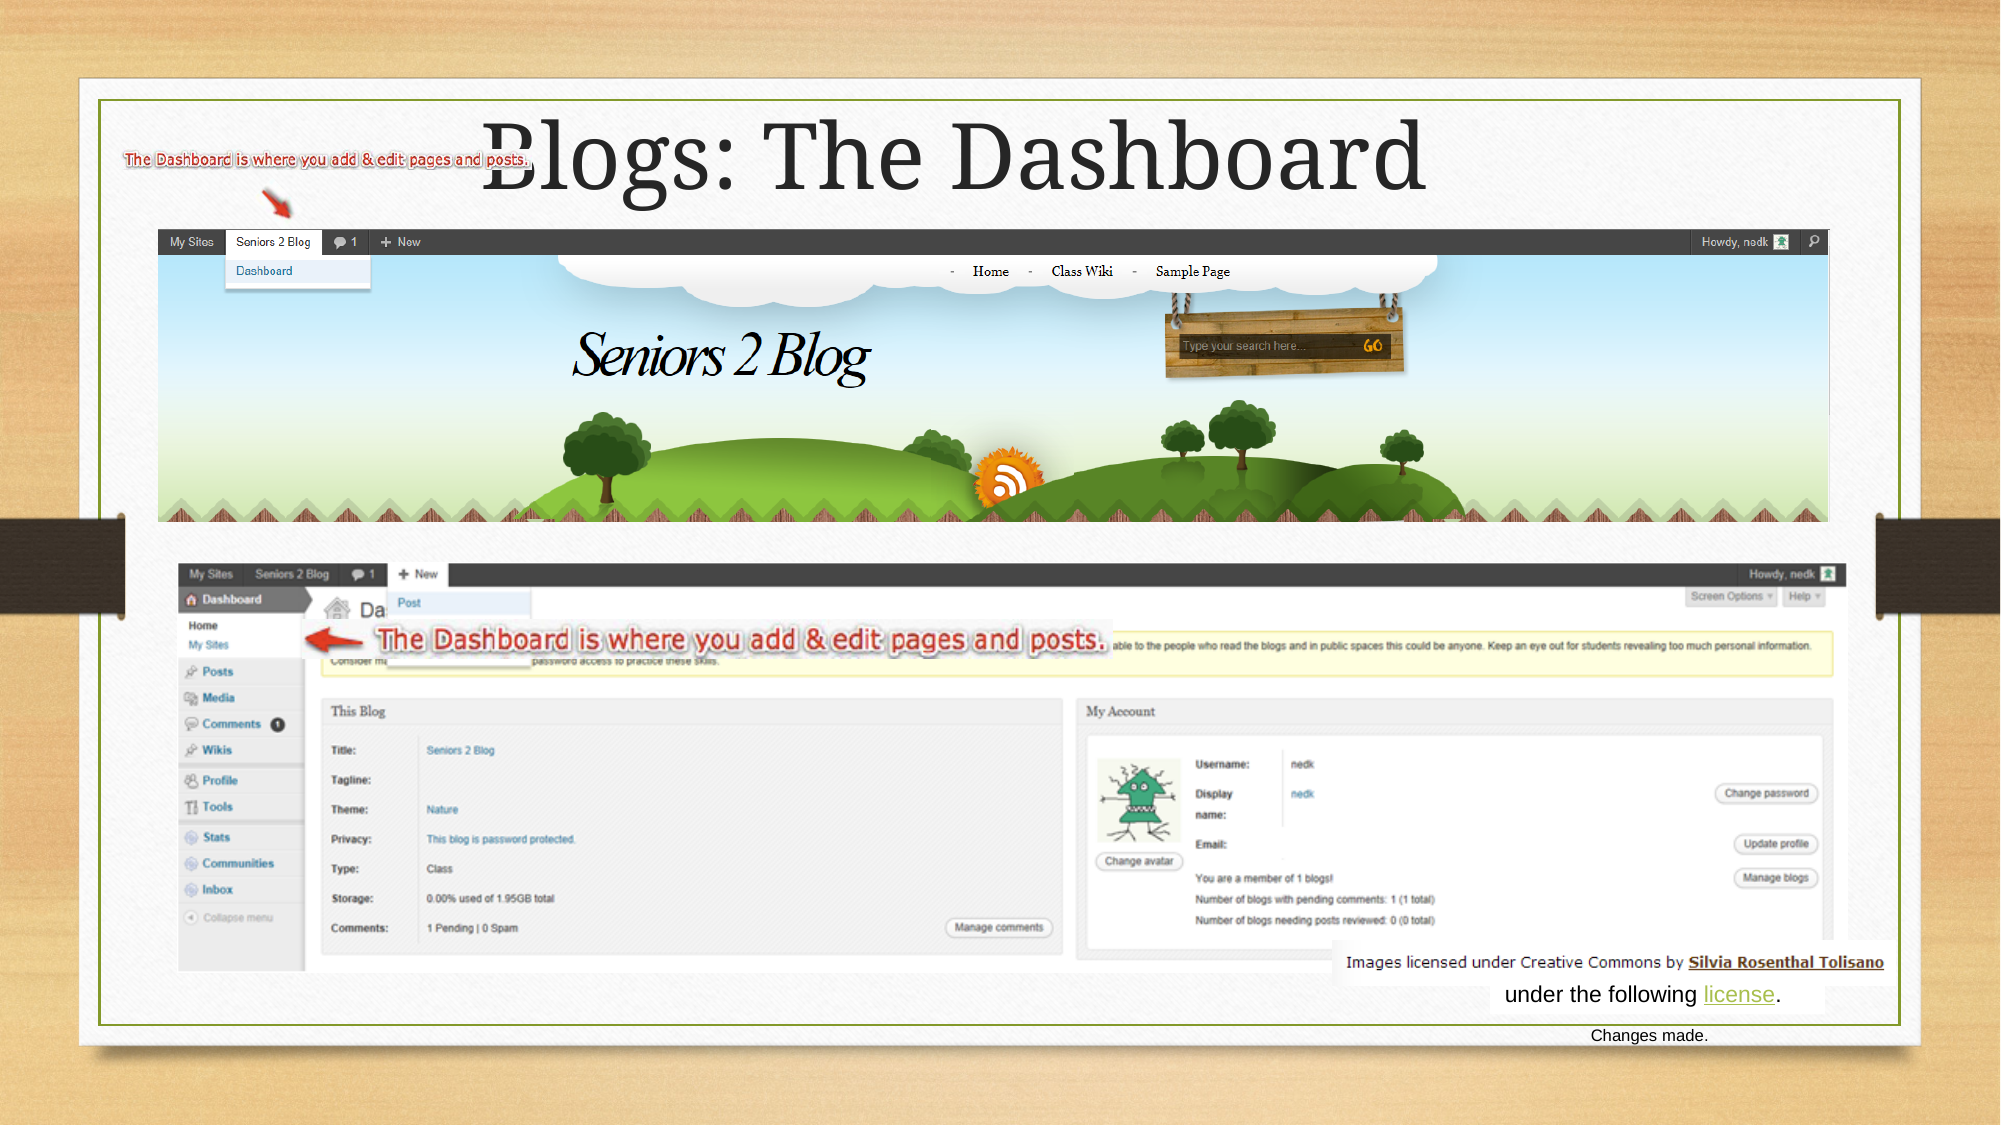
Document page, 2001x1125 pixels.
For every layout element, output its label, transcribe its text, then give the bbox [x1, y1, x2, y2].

text_box Changes made. [1576, 1017, 1724, 1053]
text_box Blogs: The Dashboard [325, 90, 1584, 228]
picture [0, 0, 2001, 1125]
text_box under the following license. [1490, 986, 1825, 1015]
